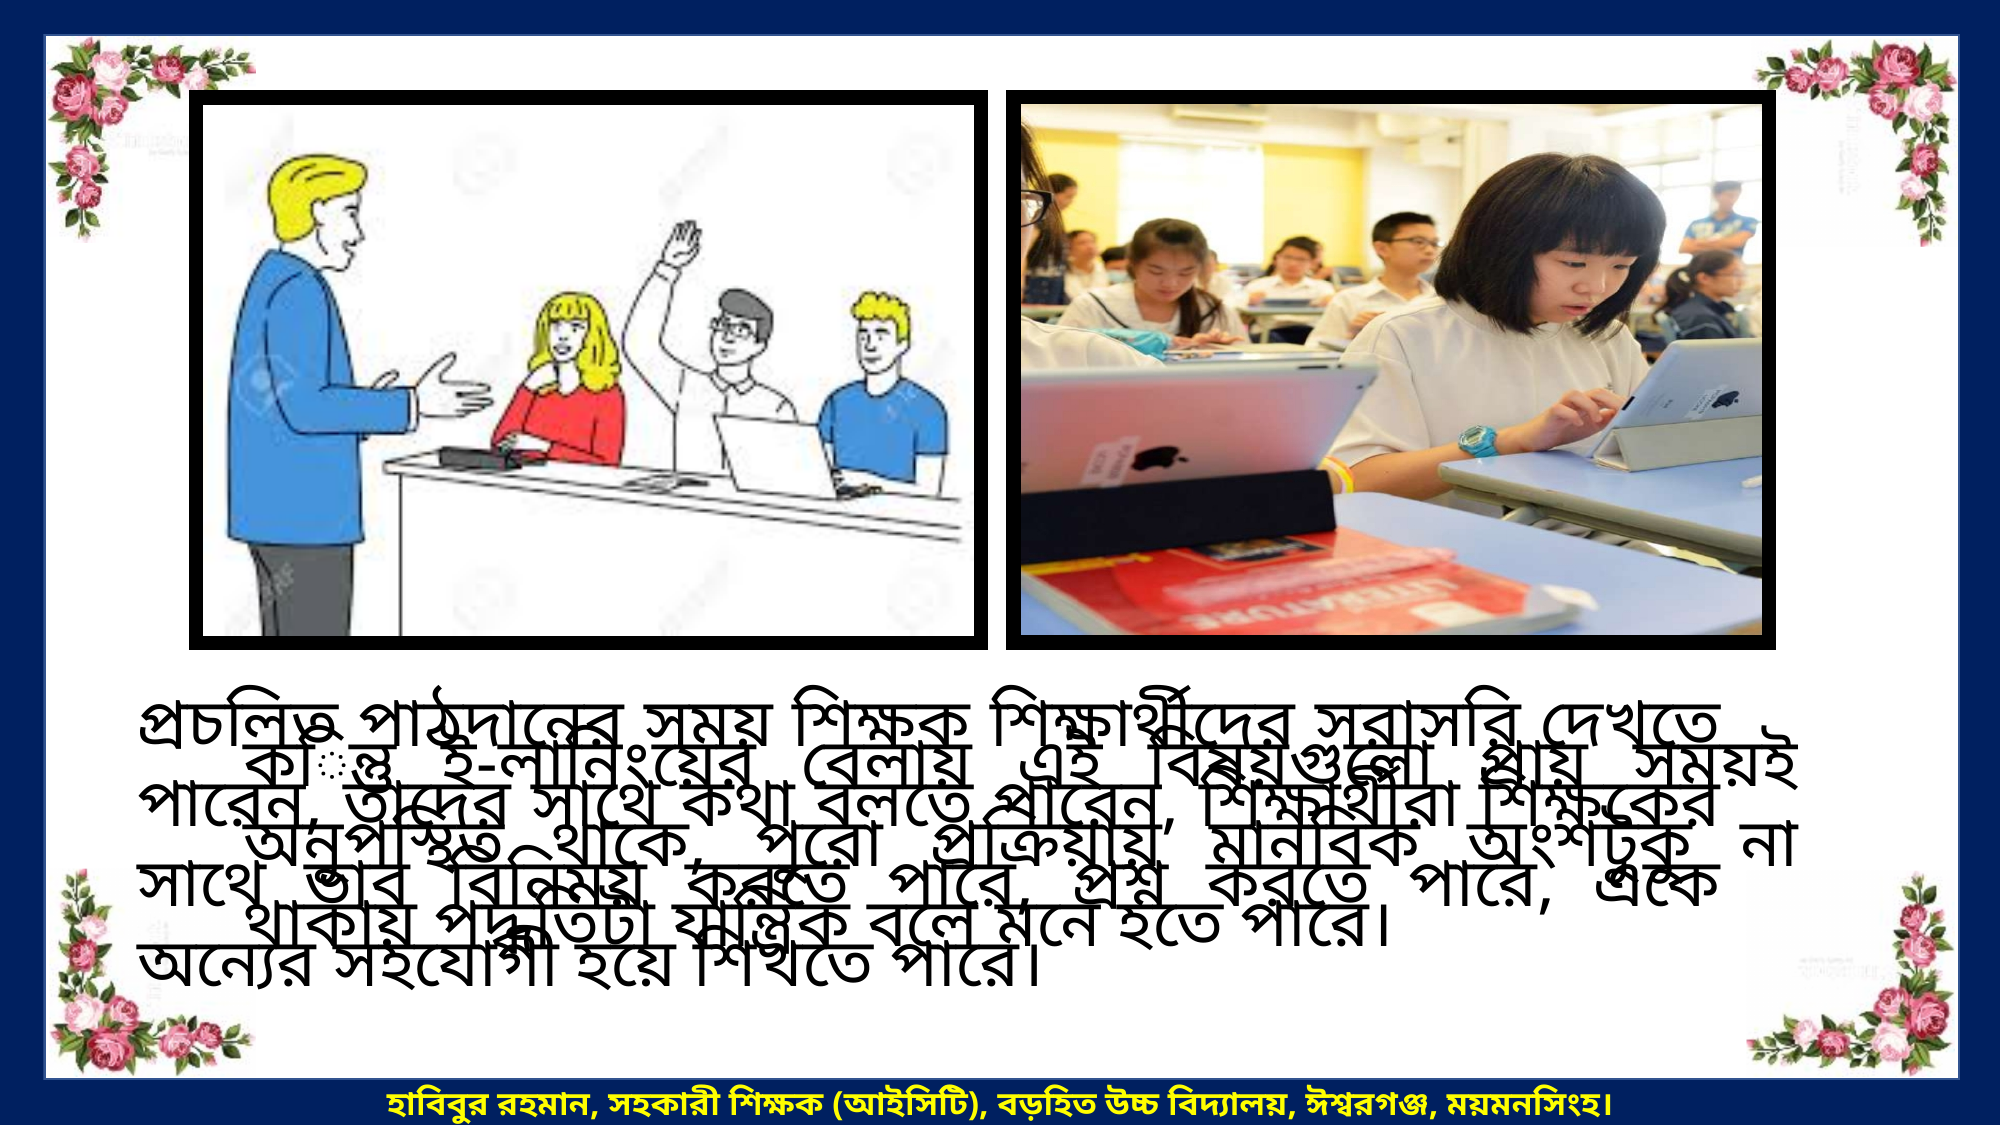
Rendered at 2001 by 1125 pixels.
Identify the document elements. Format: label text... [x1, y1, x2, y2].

picture [202, 104, 974, 636]
text_box প্রচলিত পাঠদানের সময় শিক্ষক শিক্ষার্থীদের সরাসরি দেখতে পারেন, তাদের সাথে কথা বলতে পারেন, শিক্ষার্থীরা শিক্ষকের সাথে ভাব বিনিময় করতে পারে, প্রশ্ন করতে পারে, একে অন্যের সহযোগী হয়ে শিখতে পারে। [122, 672, 1736, 1007]
picture [1747, 871, 1954, 1076]
text_box কিন্তু ই-লানিংয়ের বেলায় এই বিষয়গুলো প্রায় সময়ই অনুপস্থিত থাকে, পুরো প্রক্রিয়ায় মানবিক অংশটুকু না থাকায় পদ্ধতিটা যান্ত্রিক বলে মনে হতে পারে। [228, 712, 1813, 968]
picture [50, 869, 255, 1076]
picture [47, 36, 256, 243]
picture [1020, 104, 1762, 636]
picture [1752, 39, 1957, 246]
